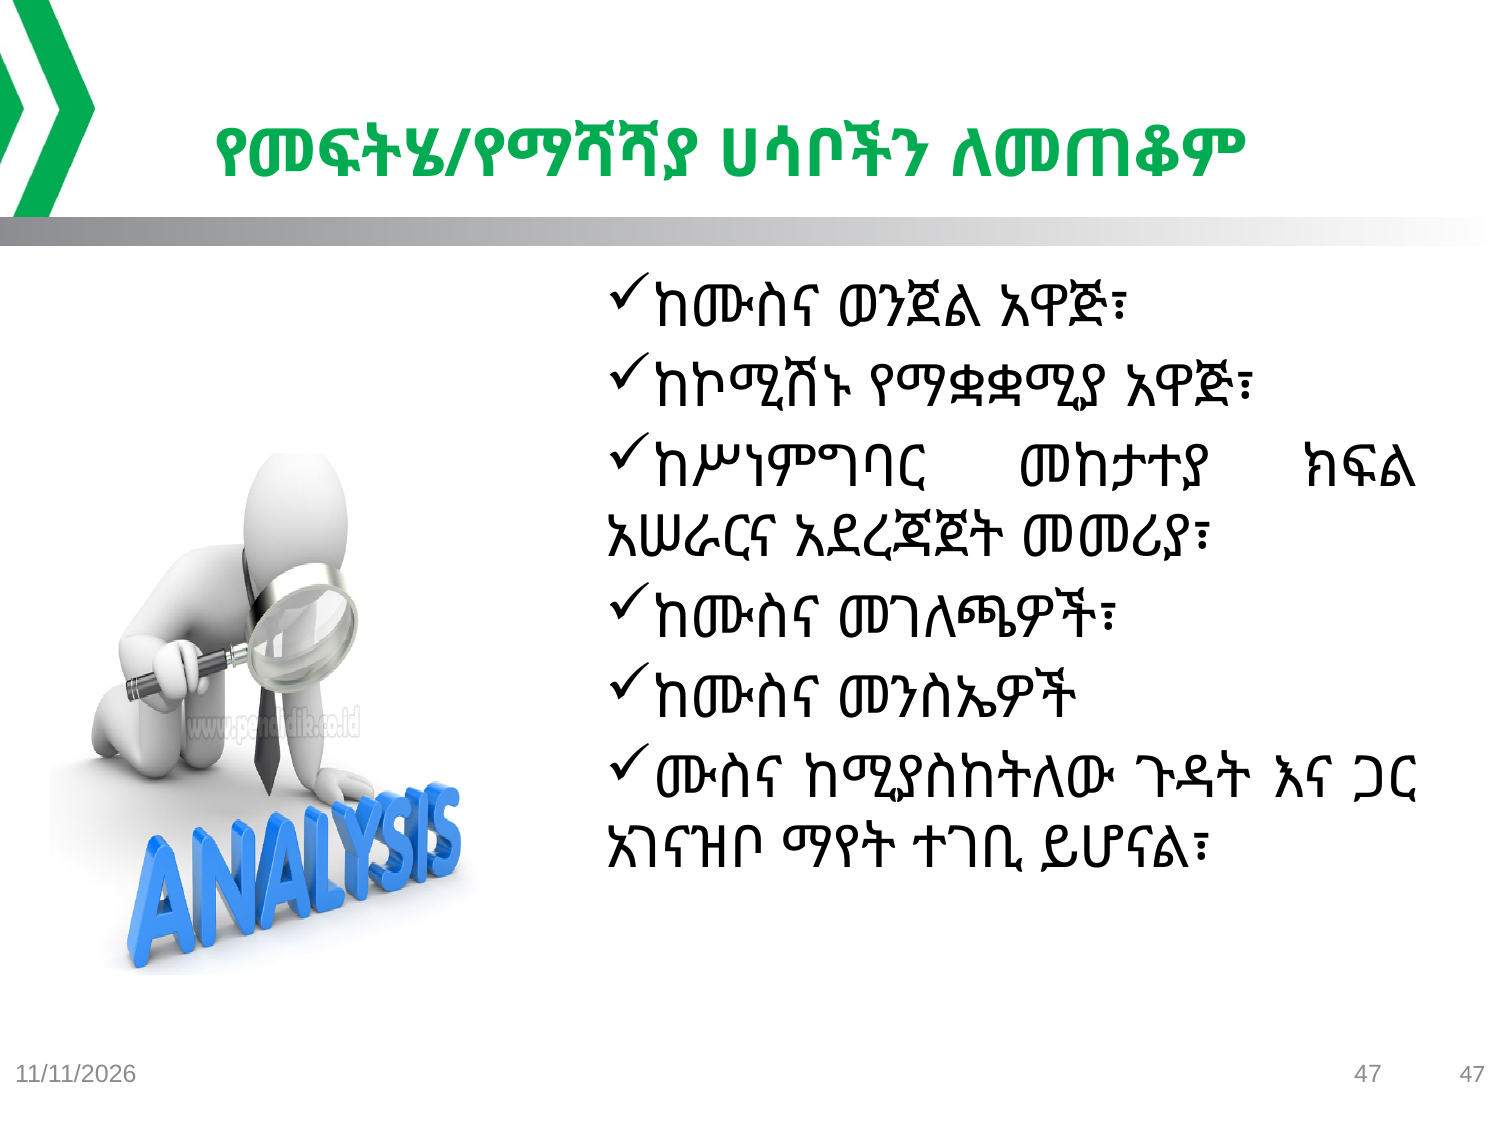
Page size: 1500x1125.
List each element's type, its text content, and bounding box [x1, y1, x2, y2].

slide_number 47 [1149, 1042, 1500, 1103]
picture [0, 0, 95, 218]
list ከሙስና ወንጀል አዋጅ፣ ከኮሚሽኑ የማቋቋሚያ አዋጅ፣ ከሥነምግባር መከታተያ ክፍል አሠራርና አደረጃጀት መመሪያ፣ ከሙስና መገለጫዎች፣ ከሙስና መንስኤዎች ሙስና ከሚያስከትለው ጉዳት እና ጋር አገናዝቦ ማየት ተገቢ ይሆናል፣ [537, 260, 1433, 1075]
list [49, 453, 500, 975]
title የመፍትሄ/የማሻሻያ ሀሳቦችን ለመጠቆም [162, 37, 1300, 200]
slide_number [0, 1042, 350, 1103]
